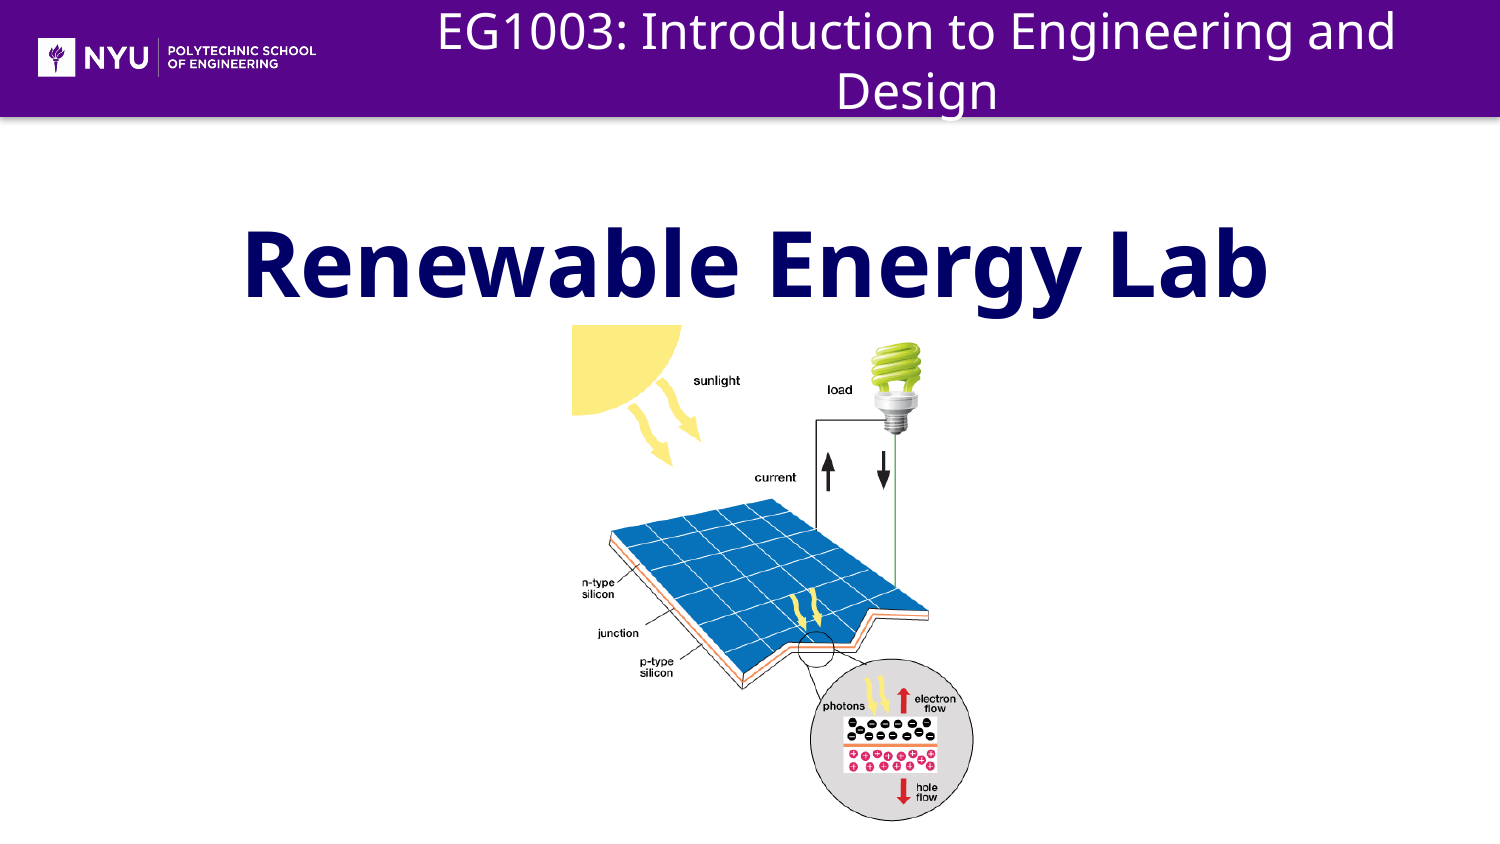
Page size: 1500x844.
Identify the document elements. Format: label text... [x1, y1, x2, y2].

text_box Renewable Energy Lab [87, 198, 1425, 399]
list EG1003: Introduction to Engineering and Design [372, 37, 1463, 81]
picture [572, 324, 980, 835]
picture [38, 38, 316, 77]
